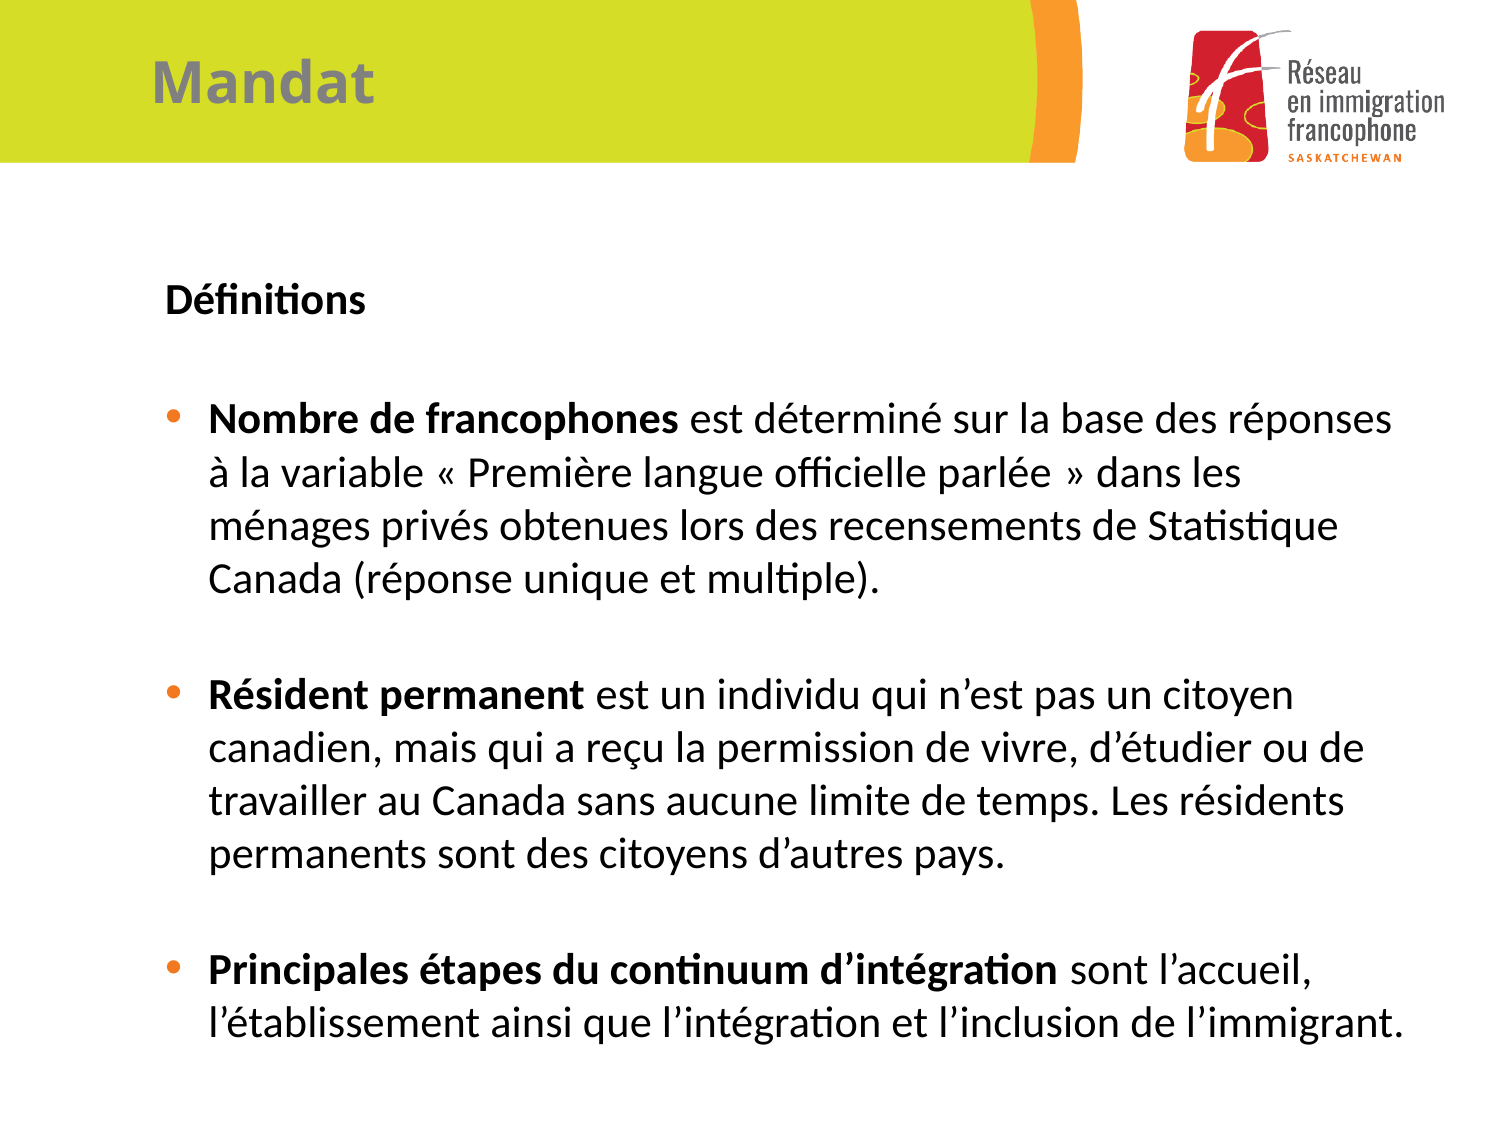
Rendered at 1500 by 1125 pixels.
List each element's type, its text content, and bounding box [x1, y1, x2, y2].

list Définitions Nombre de francophones est déterminé sur la base des réponses à la variable « Première langue officielle parlée » dans les ménages privés obtenues lors des recensements de Statistique Canada (réponse unique et multiple). Résident permanent est un individu qui n’est pas un citoyen canadien, mais qui a reçu la permission de vivre, d’étudier ou de travailler au Canada sans aucune limite de temps. Les résidents permanents sont des citoyens d’autres pays. Principales étapes du continuum d’intégration sont l’accueil, l’établissement ainsi que l’intégration et l’inclusion de l’immigrant. [150, 262, 1425, 1059]
title Mandat [150, 45, 1025, 163]
picture [0, 0, 1500, 1125]
